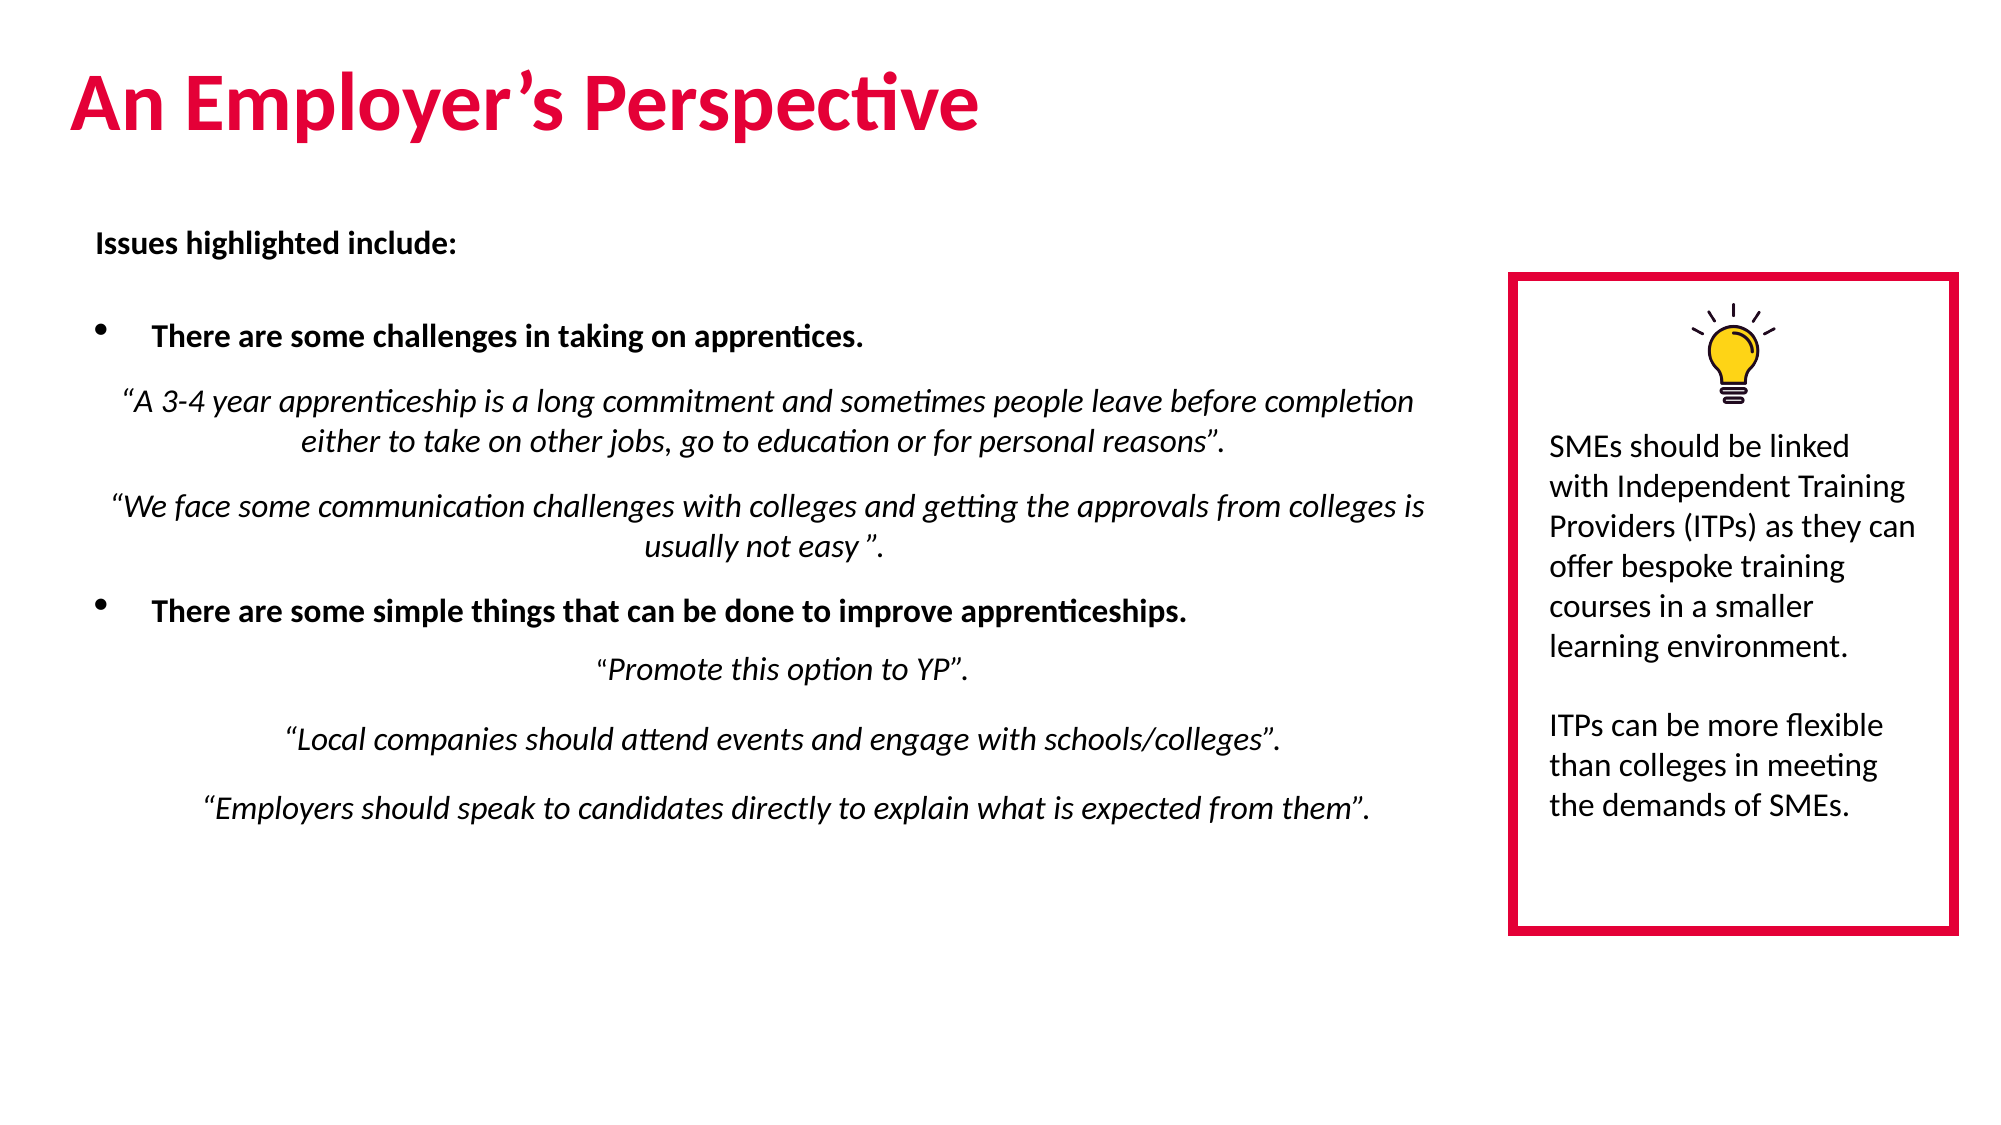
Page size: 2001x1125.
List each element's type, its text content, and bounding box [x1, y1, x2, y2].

text_box Issues highlighted include: There are some challenges in taking on apprentices. “A 3-4 year apprenticeship is a long commitment and sometimes people leave before completion either to take on other jobs, go to education or for personal reasons”. “We face some communication challenges with colleges and getting the approvals from colleges is usually not easy ”. There are some simple things that can be done to improve apprenticeships. “Promote this option to YP”. “Local companies should attend events and engage with schools/colleges”. “Employers should speak to candidates directly to explain what is expected from them”. [95, 221, 1442, 986]
picture [1683, 303, 1784, 404]
text_box SMEs should be linked with Independent Training Providers (ITPs) as they can offer bespoke training courses in a smaller learning environment. ITPs can be more flexible than colleges in meeting the demands of SMEs. [1534, 416, 1933, 831]
title An Employer’s Perspective [70, 47, 1740, 164]
text_box [1512, 275, 1955, 932]
